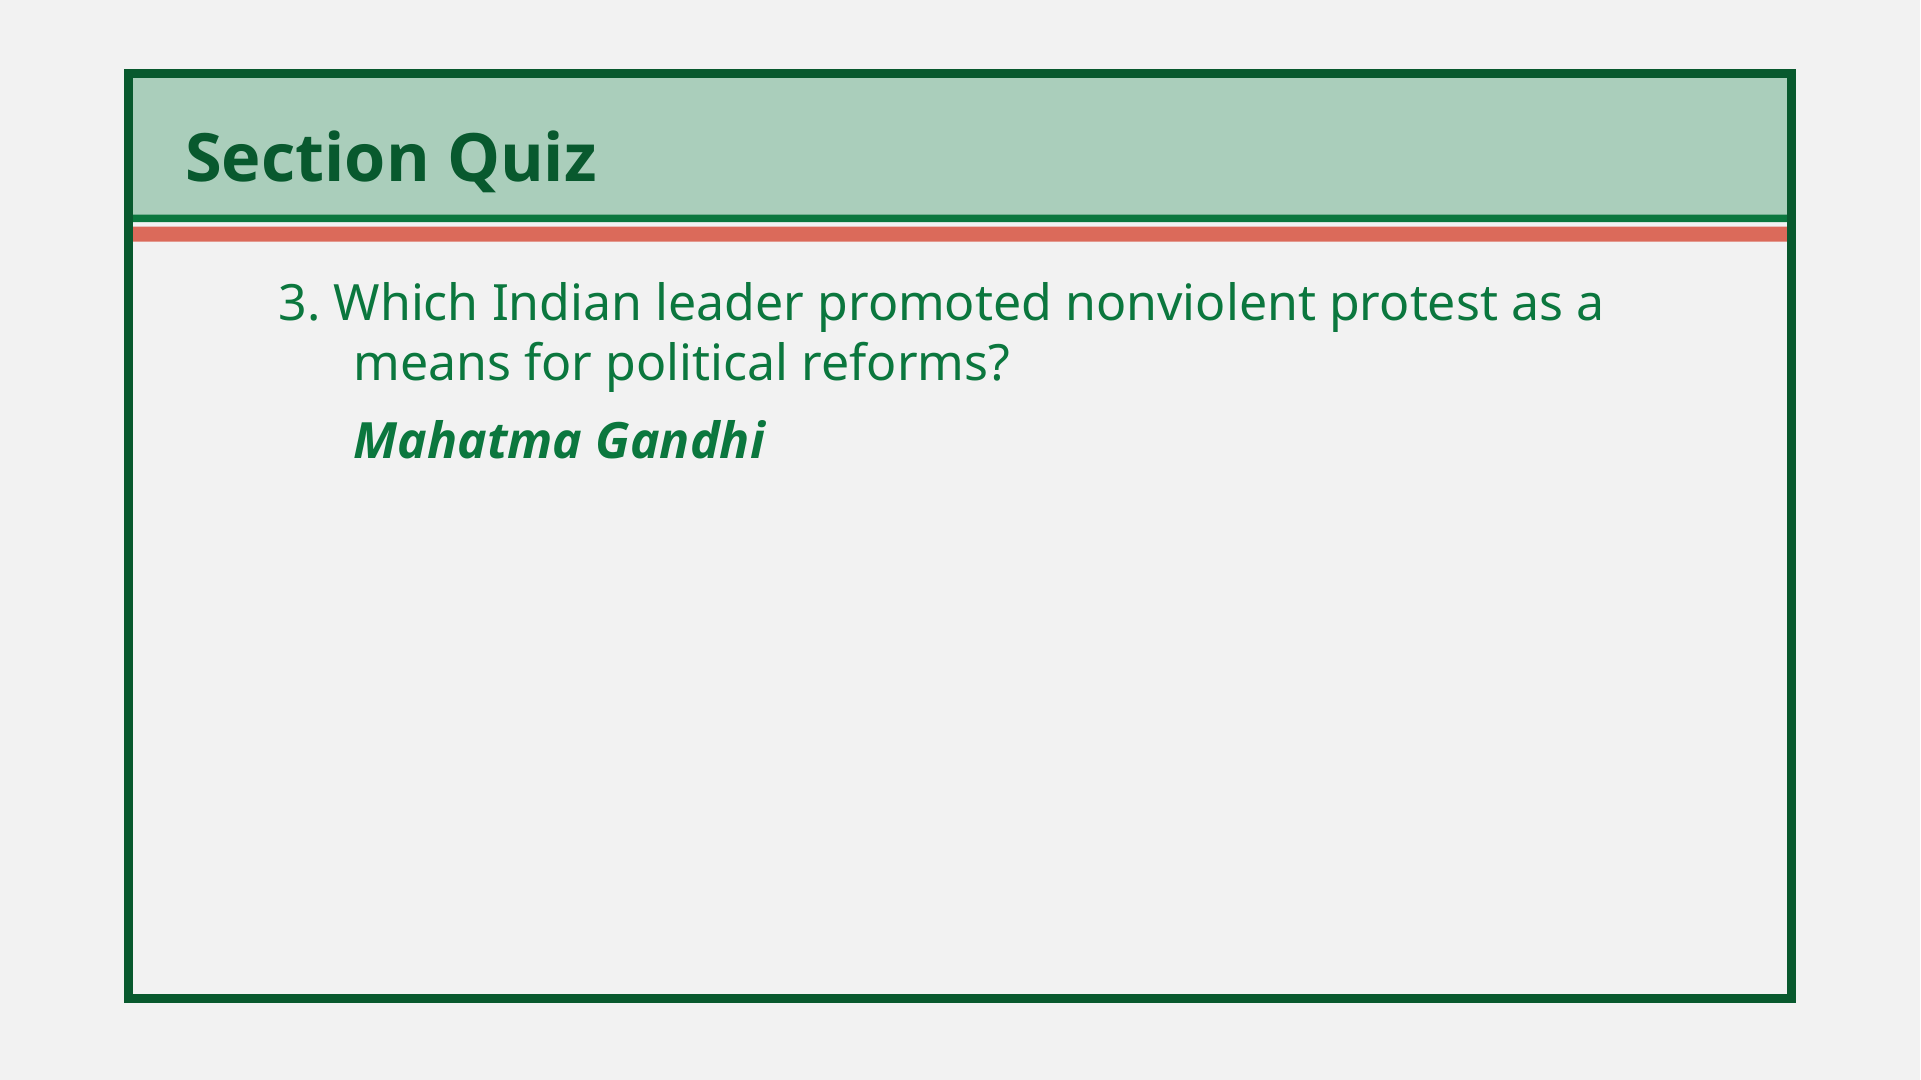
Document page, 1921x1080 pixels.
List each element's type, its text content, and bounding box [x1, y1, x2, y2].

list 3. Which Indian leader promoted nonviolent protest as a means for political reforms? Mahatma Gandhi [170, 262, 1731, 974]
